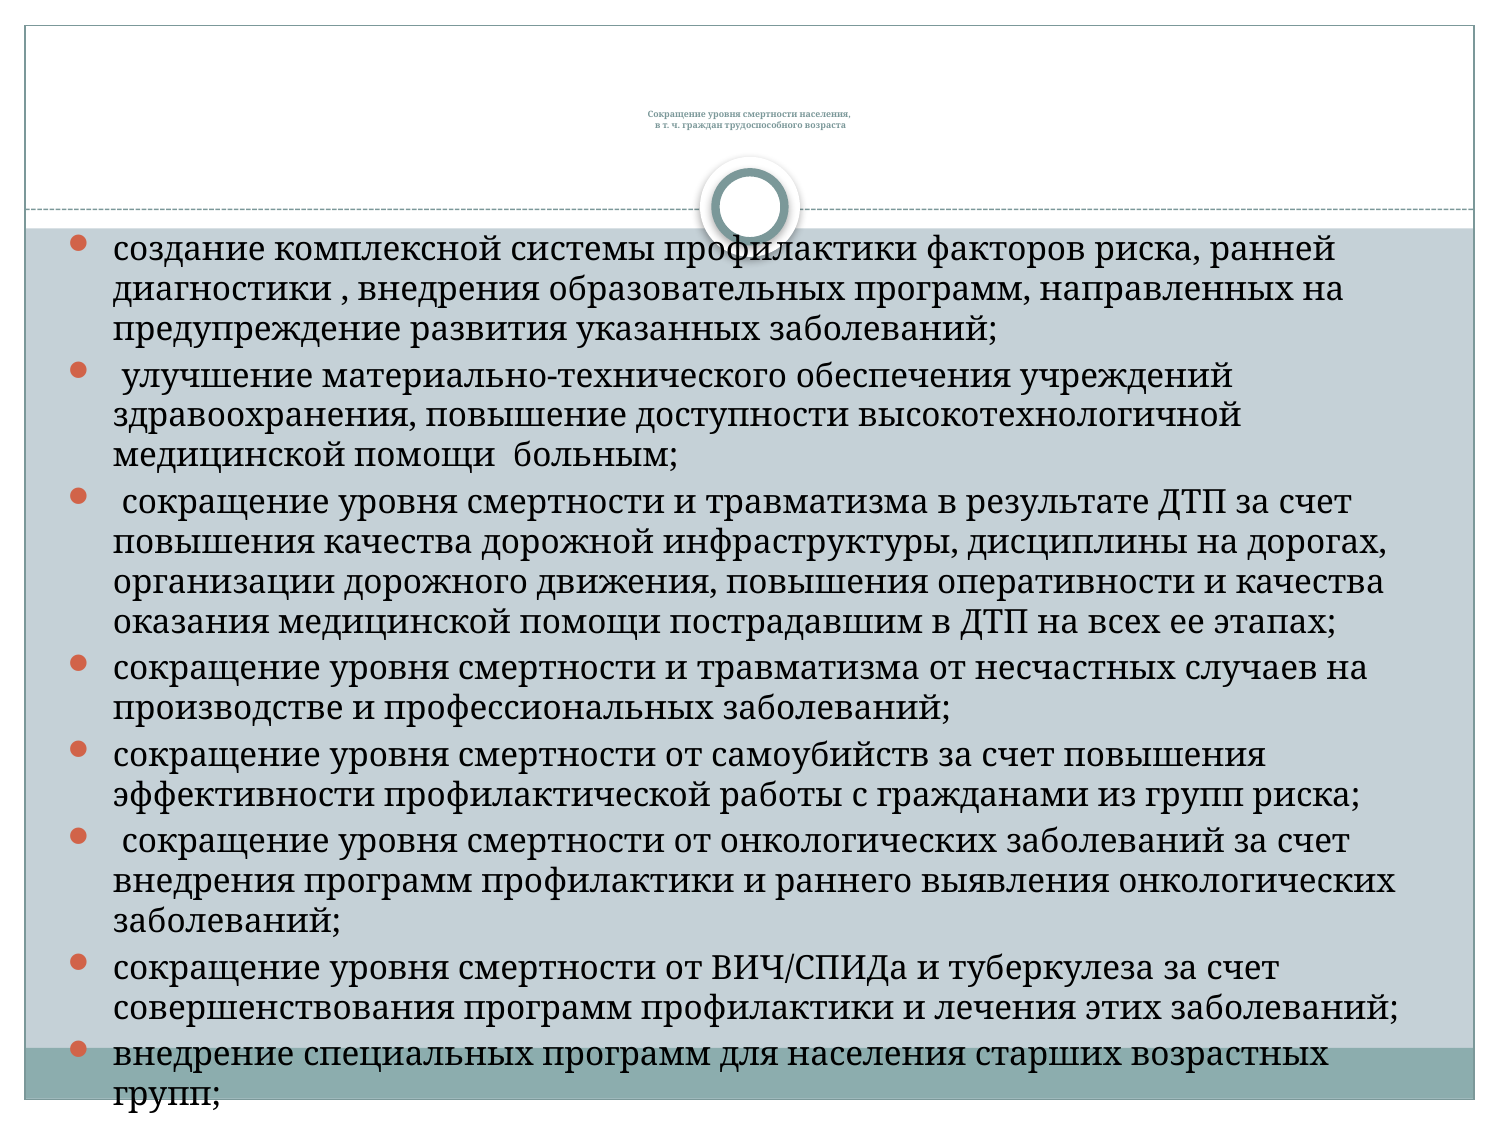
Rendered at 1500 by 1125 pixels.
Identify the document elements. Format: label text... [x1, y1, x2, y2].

list создание комплексной системы профилактики факторов риска, ранней диагностики , внедрения образовательных программ, направленных на предупреждение развития указанных заболеваний; улучшение материально-технического обеспечения учреждений здравоохранения, повышение доступности высокотехнологичной медицинской помощи больным; сокращение уровня смертности и травматизма в результате ДТП за счет повышения качества дорожной инфраструктуры, дисциплины на дорогах, организации дорожного движения, повышения оперативности и качества оказания медицинской помощи пострадавшим в ДТП на всех ее этапах; сокращение уровня смертности и травматизма от несчастных случаев на производстве и профессиональных заболеваний; сокращение уровня смертности от самоубийств за счет повышения эффективности профилактической работы с гражданами из групп риска; сокращение уровня смертности от онкологических заболеваний за счет внедрения программ профилактики и раннего выявления онкологических заболеваний; сокращение уровня смертности от ВИЧ/СПИДа и туберкулеза за счет совершенствования программ профилактики и лечения этих заболеваний; внедрение специальных программ для населения старших возрастных групп; повышение доступности медицинской помощи для жителей сельской местности и отдаленных районов. [53, 219, 1449, 970]
title Сокращение уровня смертности населения, в т. ч. граждан трудоспособного возраста [49, 37, 1450, 138]
